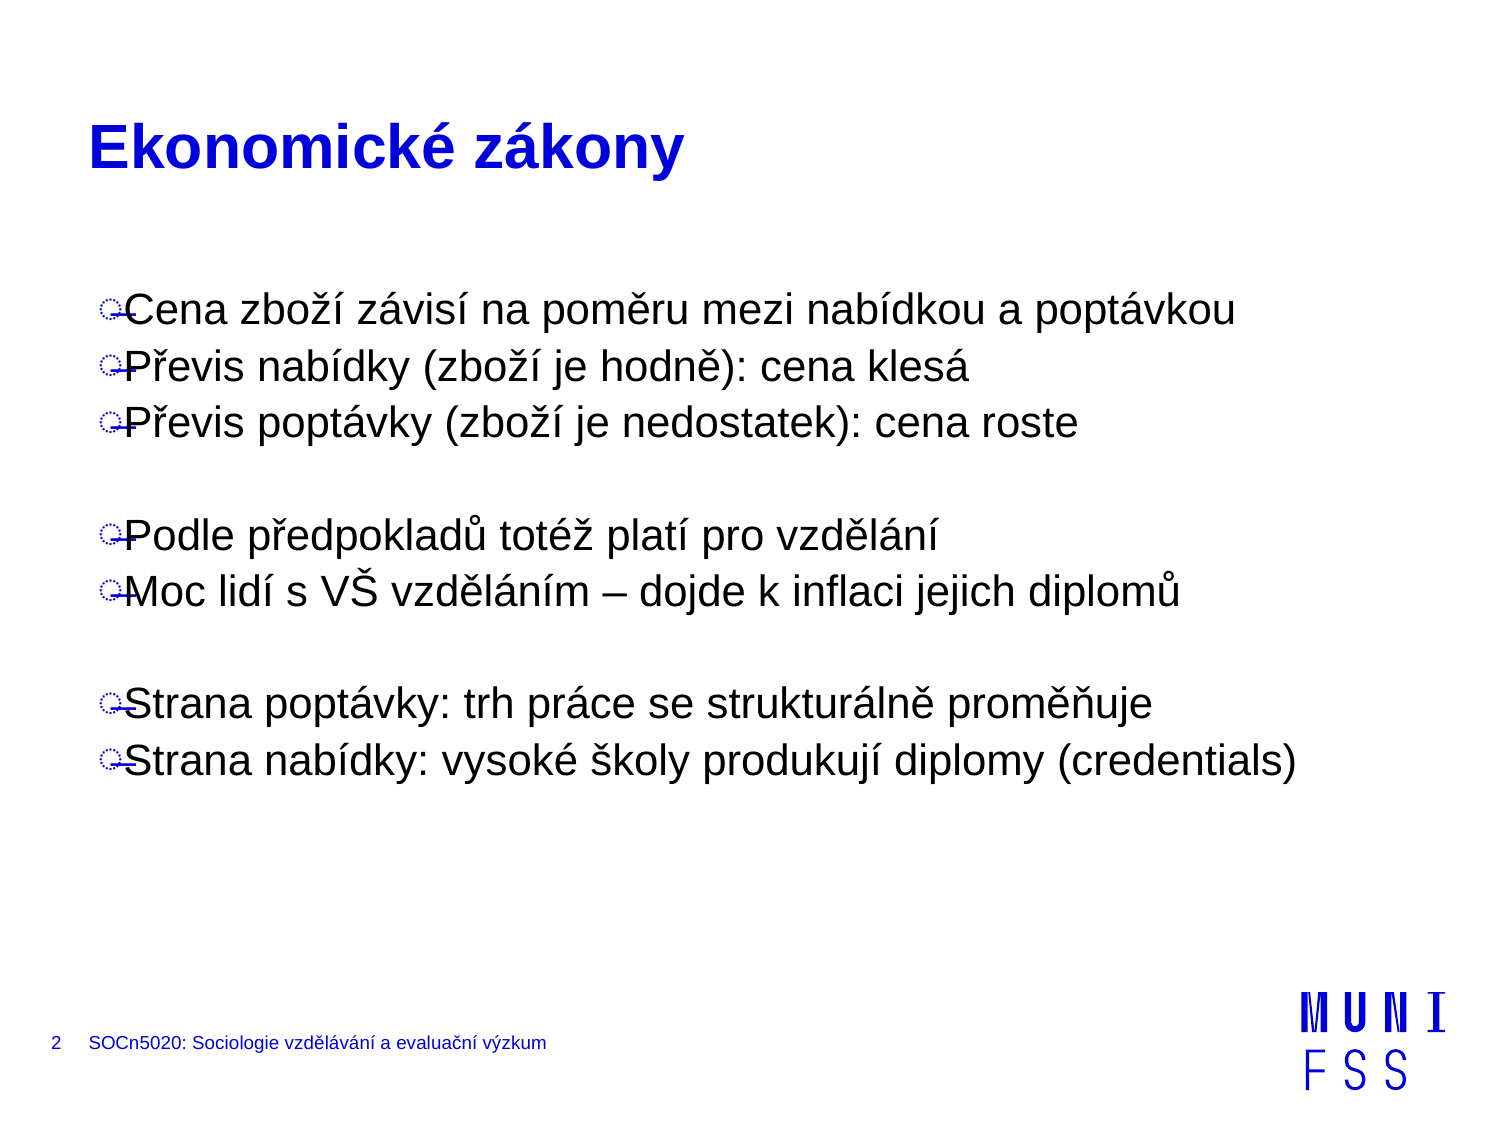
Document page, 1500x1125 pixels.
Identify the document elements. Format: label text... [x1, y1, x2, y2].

footer SOCn5020: Sociologie vzdělávání a evaluační výzkum [88, 1021, 1063, 1063]
slide_number 2 [50, 1021, 82, 1063]
title Ekonomické zákony [88, 118, 1412, 193]
list Cena zboží závisí na poměru mezi nabídkou a poptávkou Převis nabídky (zboží je hodně): cena klesá Převis poptávky (zboží je nedostatek): cena roste Podle předpokladů totéž platí pro vzdělání Moc lidí s VŠ vzděláním – dojde k inflaci jejich diplomů Strana poptávky: trh práce se strukturálně proměňuje Strana nabídky: vysoké školy produkují diplomy (credentials) [88, 277, 1412, 957]
